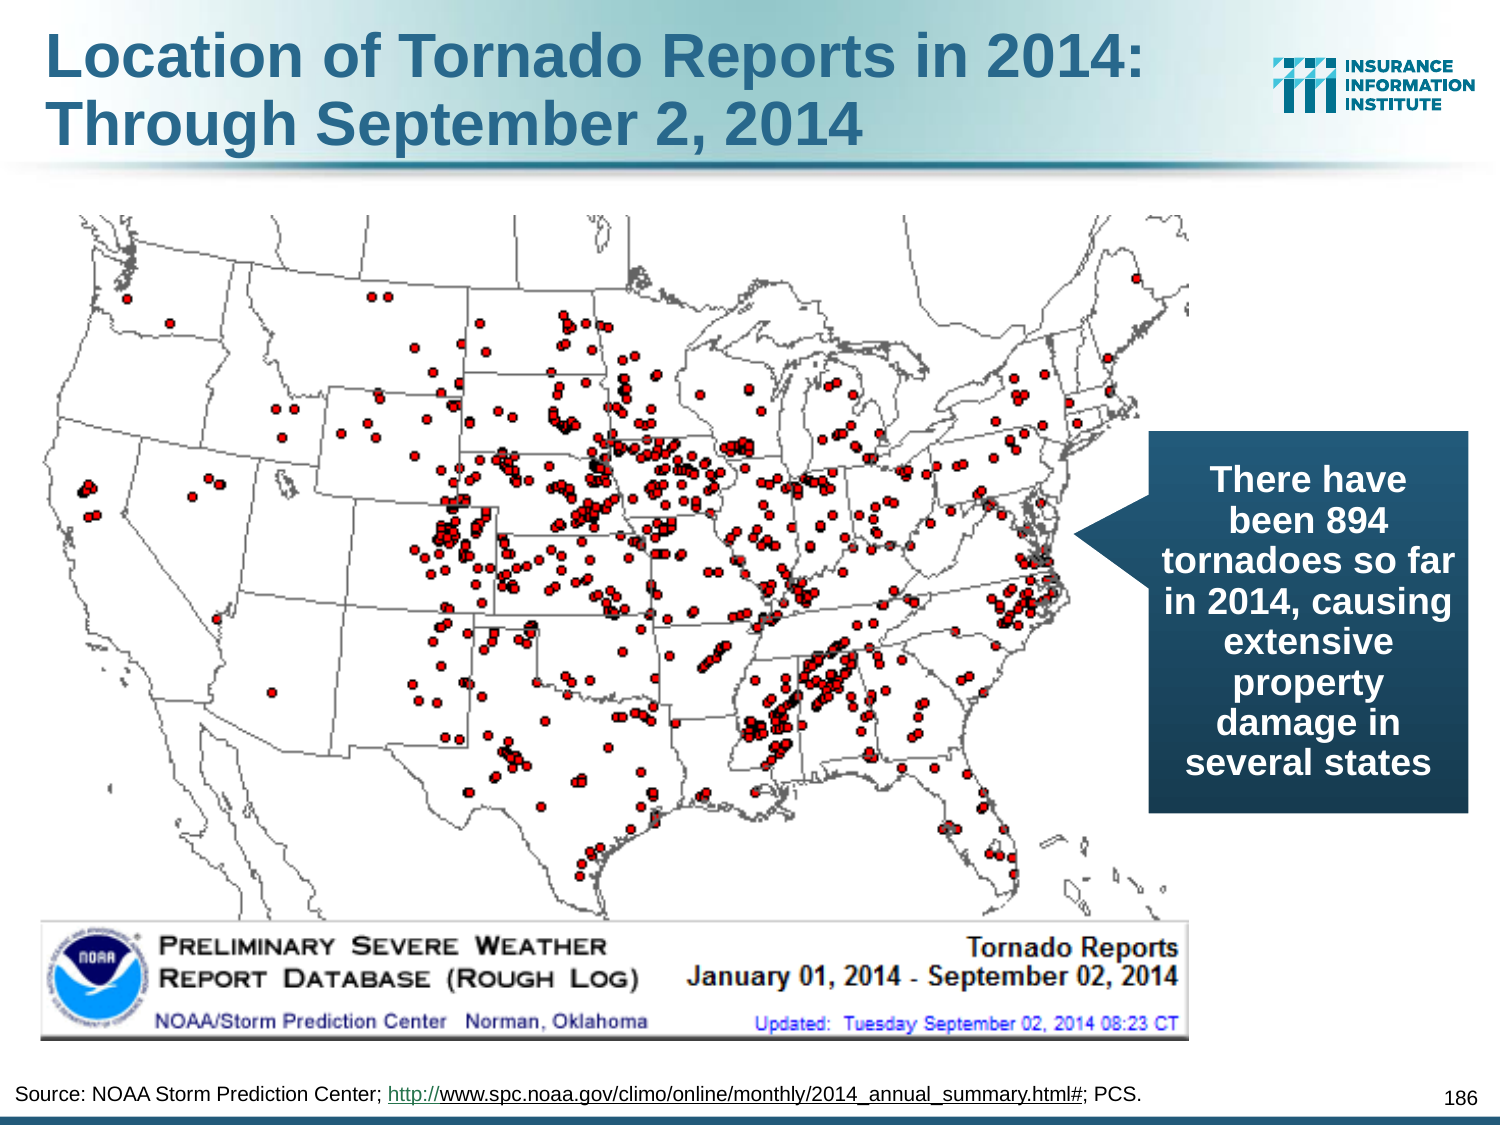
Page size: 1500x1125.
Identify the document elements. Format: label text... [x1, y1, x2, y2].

title Location of Tornado Reports in 2014: Through September 2, 2014 [37, 32, 1160, 151]
picture [0, 0, 1500, 189]
text_box Source: NOAA Storm Prediction Center; http://www.spc.noaa.gov/climo/online/monthly/2014_annual_summary.html#; PCS. [0, 1073, 1353, 1114]
picture [37, 215, 1189, 1041]
text_box There have been 894 tornadoes so far in 2014, causing extensive property damage in several states [1194, 428, 1471, 816]
text_box 186 [1380, 1074, 1493, 1120]
